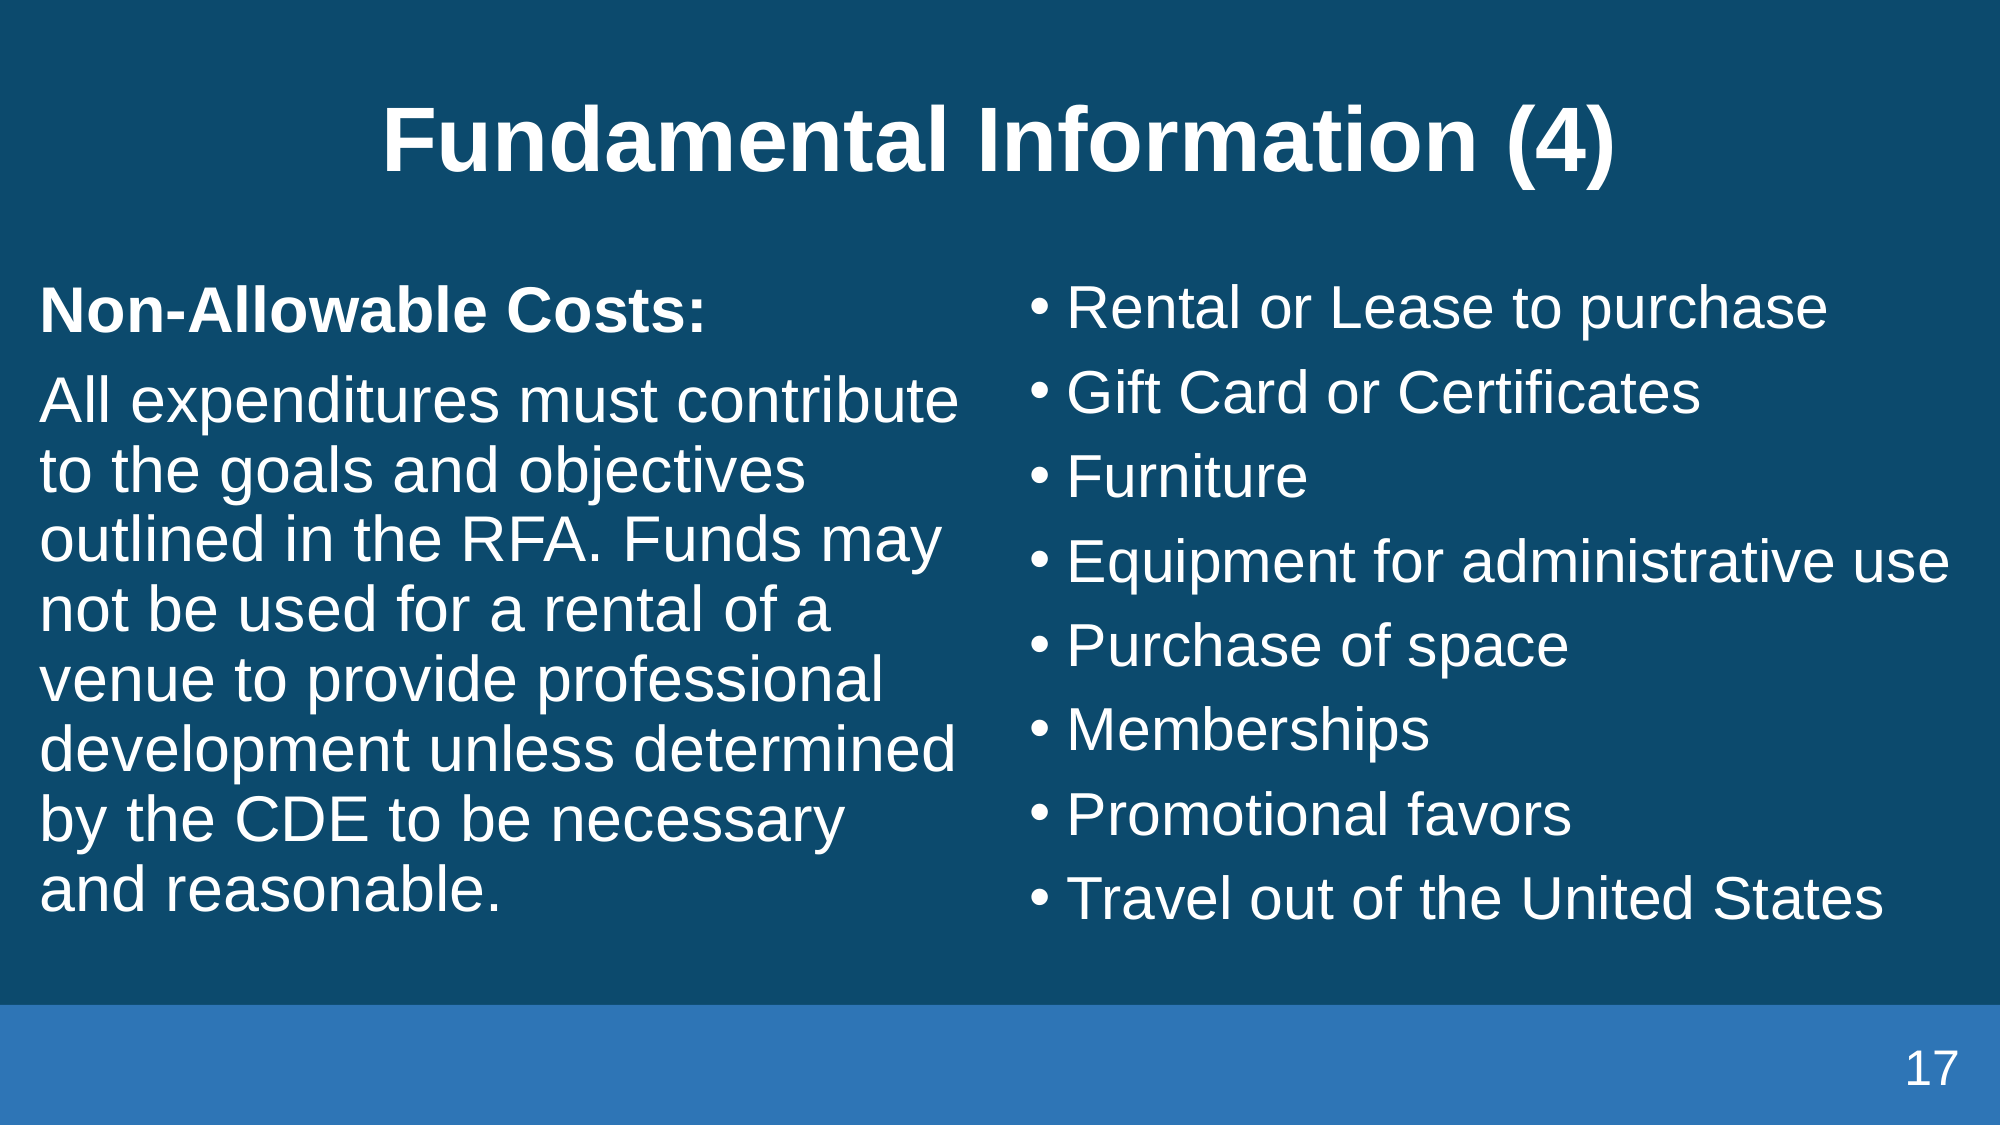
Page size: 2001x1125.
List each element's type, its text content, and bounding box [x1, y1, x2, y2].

slide_number 17 [1524, 1035, 1975, 1095]
list Non-Allowable Costs: All expenditures must contribute to the goals and objectives outlined in the RFA. Funds may not be used for a rental of a venue to provide professional development unless determined by the CDE to be necessary and reasonable. [24, 268, 985, 993]
list Rental or Lease to purchase Gift Card or Certificates Furniture Equipment for administrative use Purchase of space Memberships Promotional favors Travel out of the United States [1014, 268, 1975, 993]
title Fundamental Information (4) [24, 33, 1975, 251]
